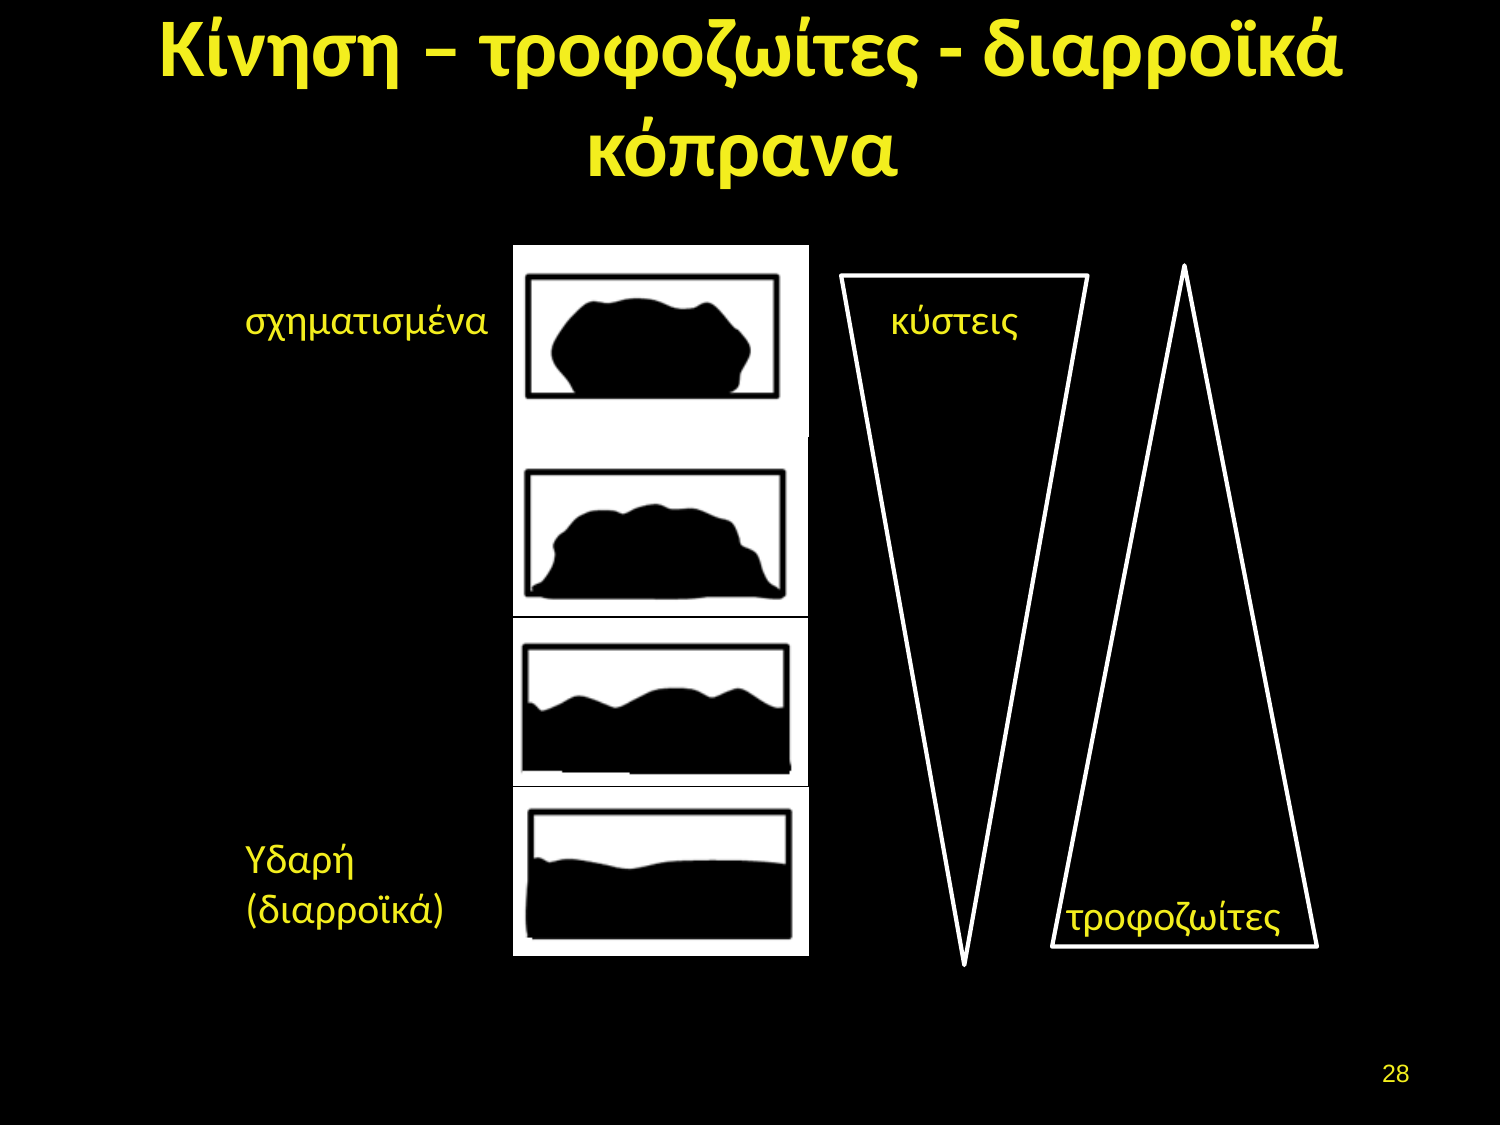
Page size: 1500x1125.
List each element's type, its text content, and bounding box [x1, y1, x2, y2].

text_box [229, 245, 1324, 966]
slide_number 27 [1074, 1042, 1425, 1103]
title Κίνηση – τροφοζωίτες - διαρροϊκά κόπρανα [76, 19, 1427, 169]
